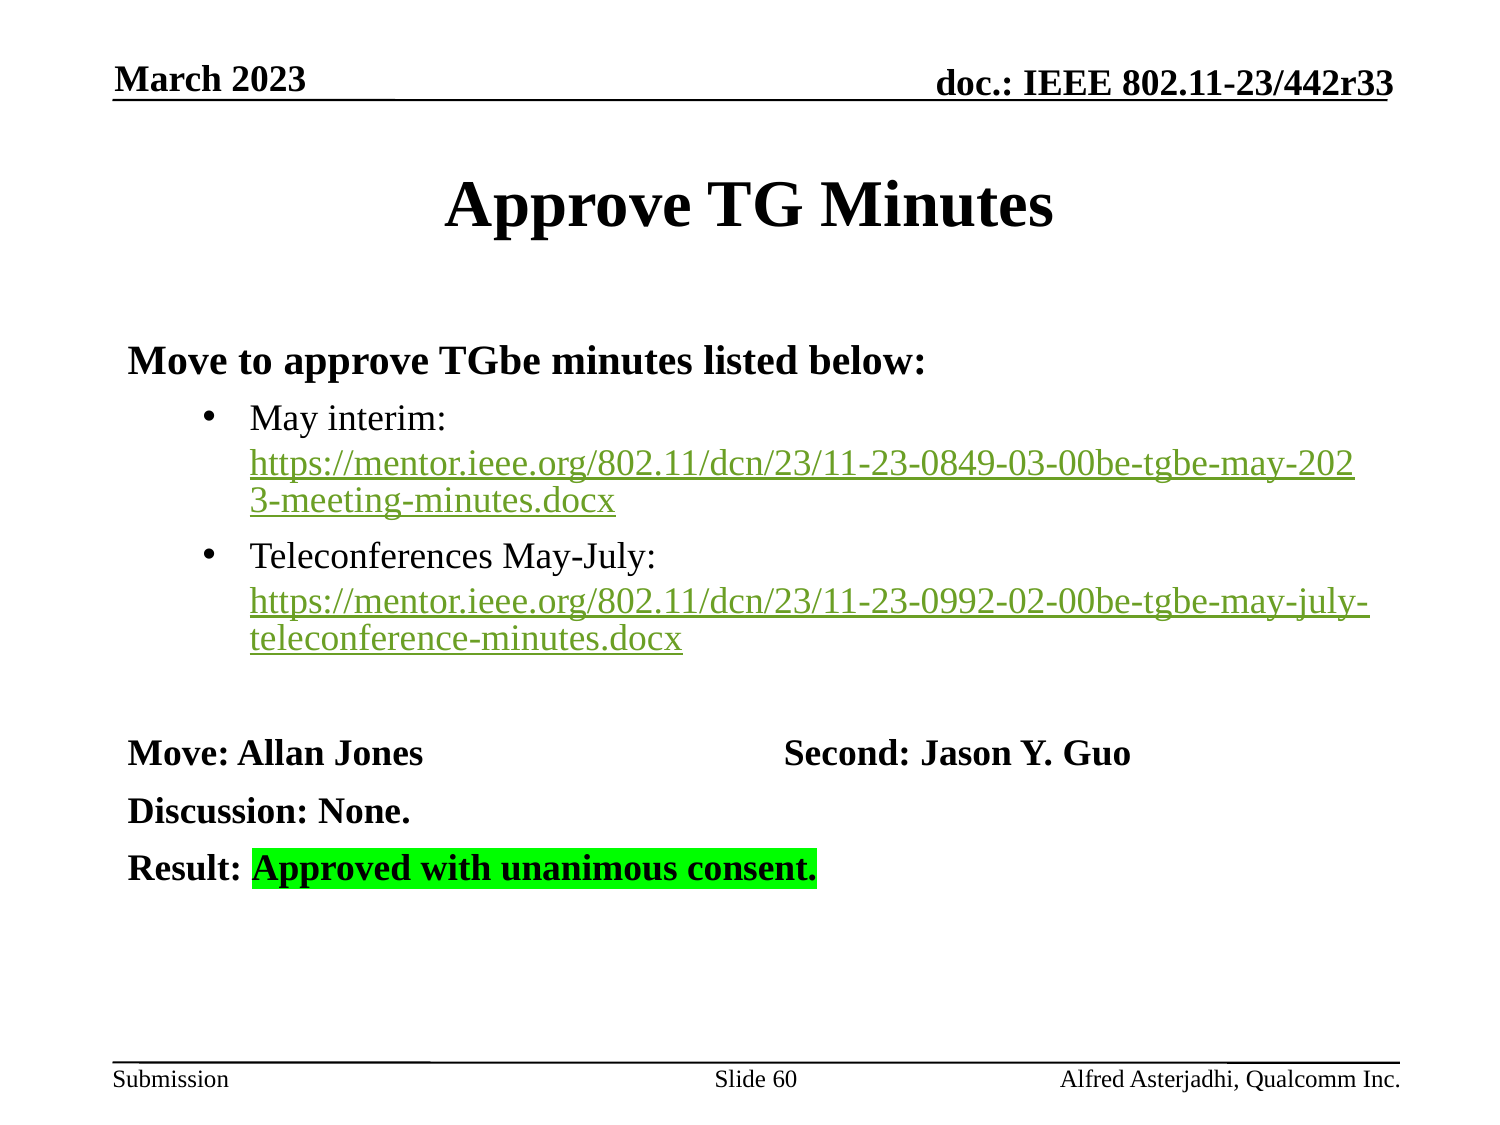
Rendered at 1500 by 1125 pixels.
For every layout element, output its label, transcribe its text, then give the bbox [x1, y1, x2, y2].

list Move to approve TGbe minutes listed below: May interim: https://mentor.ieee.org/802.11/dcn/23/11-23-0849-03-00be-tgbe-may-2023-meeting-minutes.docx Teleconferences May-July: https://mentor.ieee.org/802.11/dcn/23/11-23-0992-02-00be-tgbe-may-july-teleconference-minutes.docx Move: Allan Jones Second: Jason Y. Guo Discussion: None. Result: Approved with unanimous consent. [112, 324, 1388, 1051]
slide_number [114, 54, 423, 100]
slide_number Slide 60 [712, 1061, 800, 1123]
footer Alfred Asterjadhi, Qualcomm Inc. [878, 1061, 1402, 1093]
title Approve TG Minutes [112, 112, 1388, 288]
